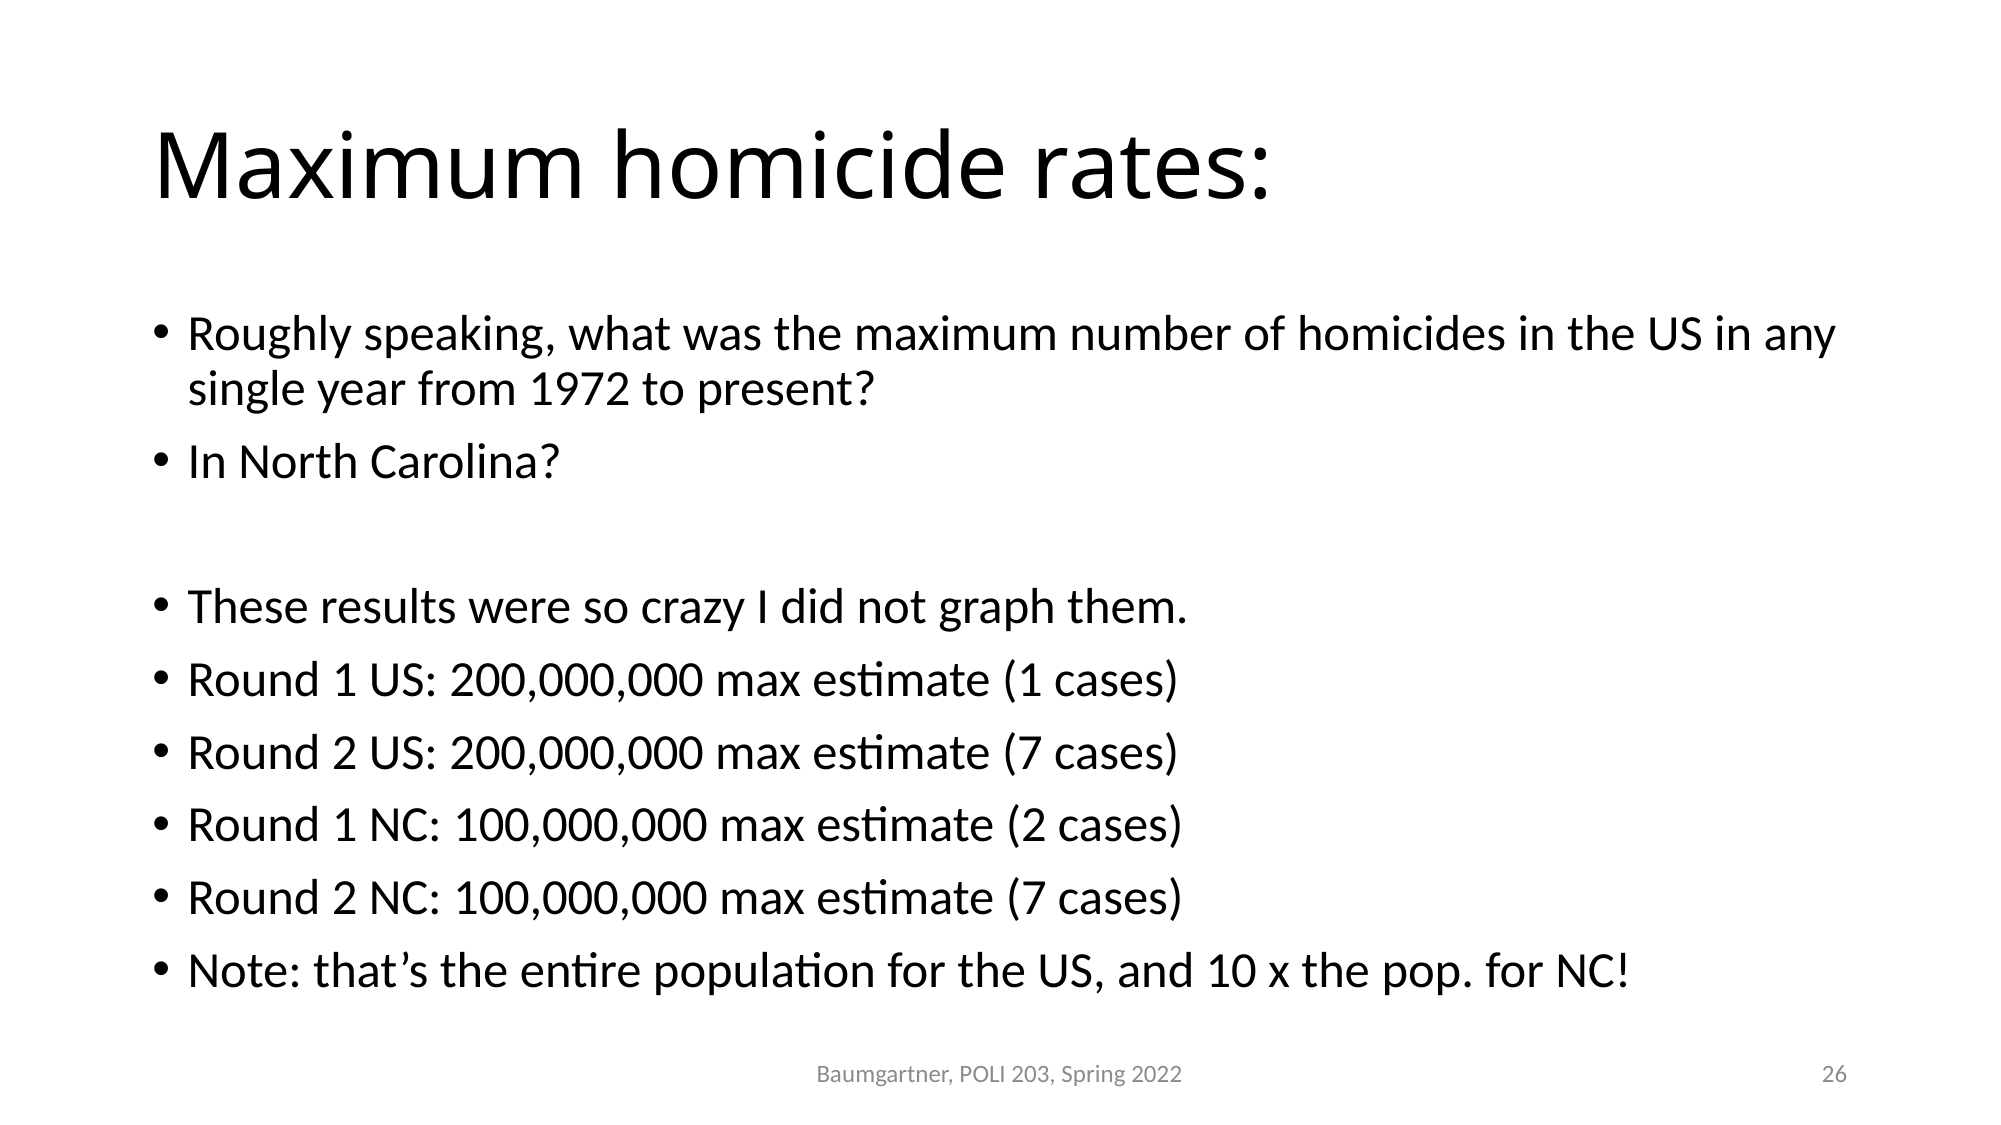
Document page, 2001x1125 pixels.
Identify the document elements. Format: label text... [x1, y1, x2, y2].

title Maximum homicide rates: [137, 59, 1863, 278]
slide_number 26 [1412, 1042, 1863, 1103]
footer Baumgartner, POLI 203, Spring 2022 [662, 1042, 1338, 1103]
list Roughly speaking, what was the maximum number of homicides in the US in any single year from 1972 to present? In North Carolina? These results were so crazy I did not graph them. Round 1 US: 200,000,000 max estimate (1 cases) Round 2 US: 200,000,000 max estimate (7 cases) Round 1 NC: 100,000,000 max estimate (2 cases) Round 2 NC: 100,000,000 max estimate (7 cases) Note: that’s the entire population for the US, and 10 x the pop. for NC! [137, 299, 1863, 1014]
